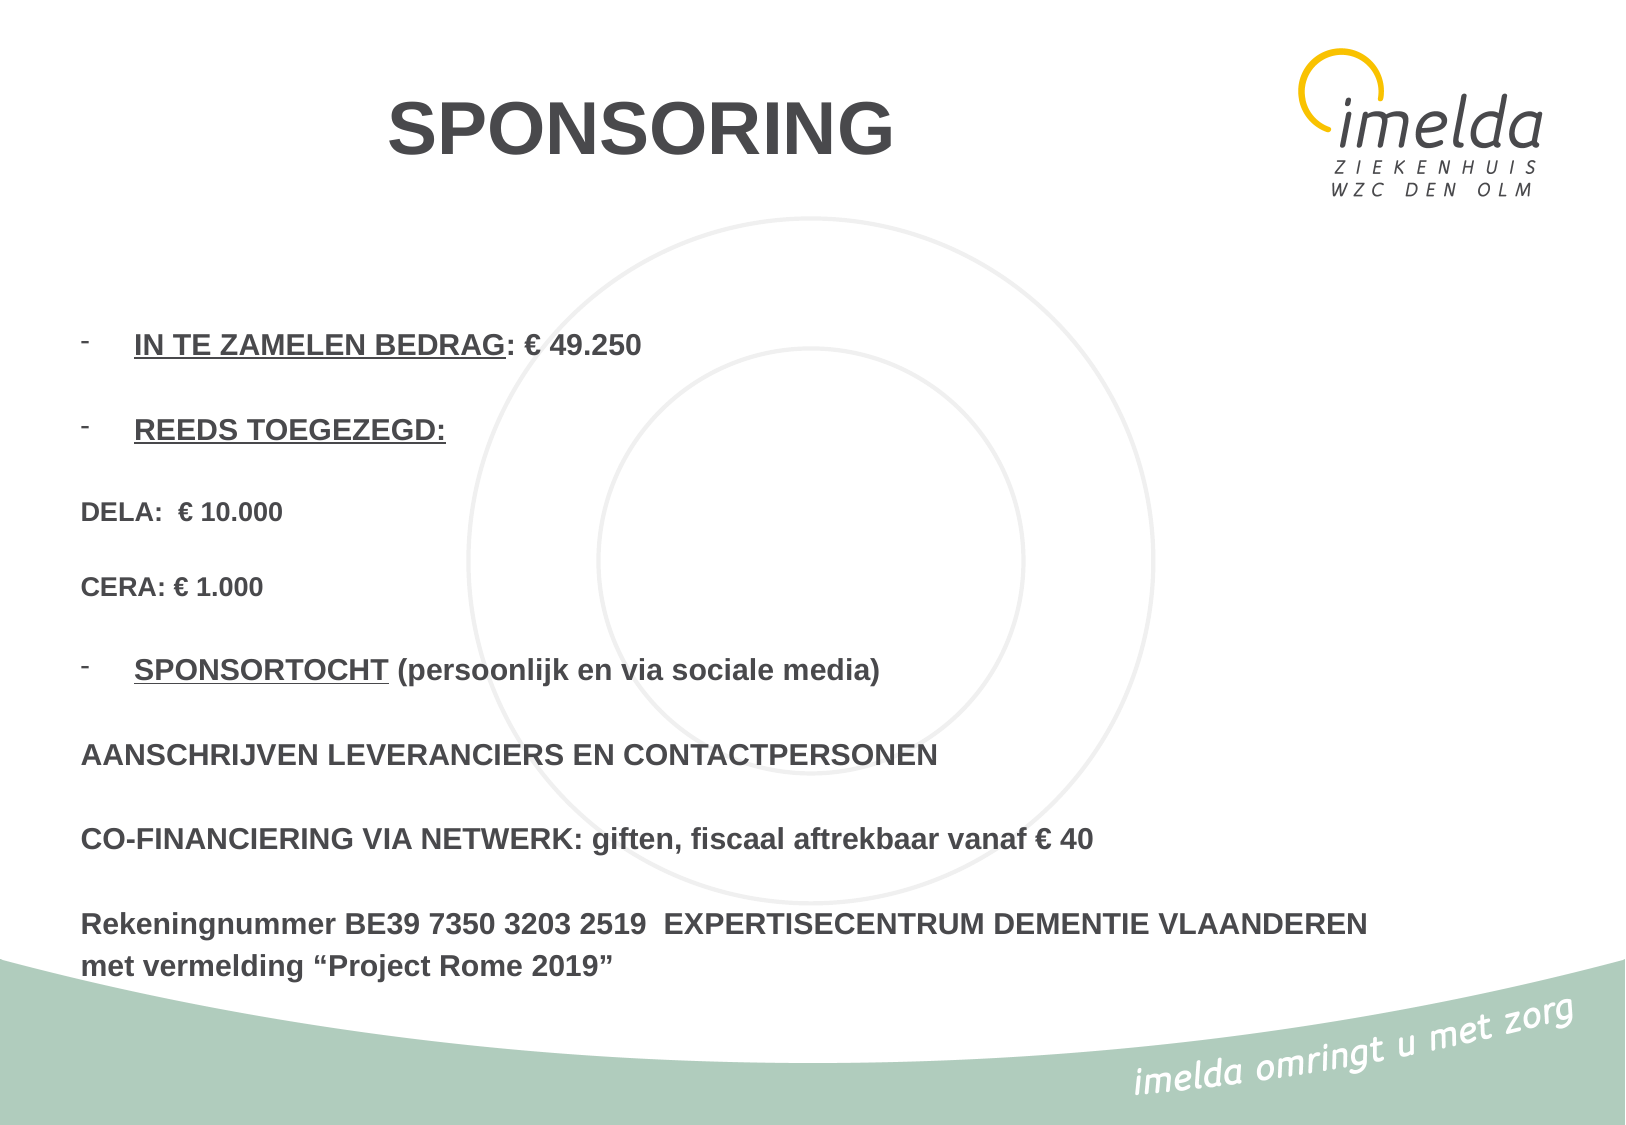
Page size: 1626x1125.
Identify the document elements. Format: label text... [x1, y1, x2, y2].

title SPONSORING [80, 41, 1203, 220]
picture [1296, 0, 1625, 199]
picture [0, 959, 1625, 1125]
list IN TE ZAMELEN BEDRAG: € 49.250 REEDS TOEGEZEGD: DELA: € 10.000 CERA: € 1.000 SPONSORTOCHT (persoonlijk en via sociale media) AANSCHRIJVEN LEVERANCIERS EN CONTACTPERSONEN CO-FINANCIERING VIA NETWERK: giften, fiscaal aftrekbaar vanaf € 40 Rekeningnummer BE39 7350 3203 2519 EXPERTISECENTRUM DEMENTIE VLAANDEREN met vermelding “Project Rome 2019” [80, 283, 1545, 992]
